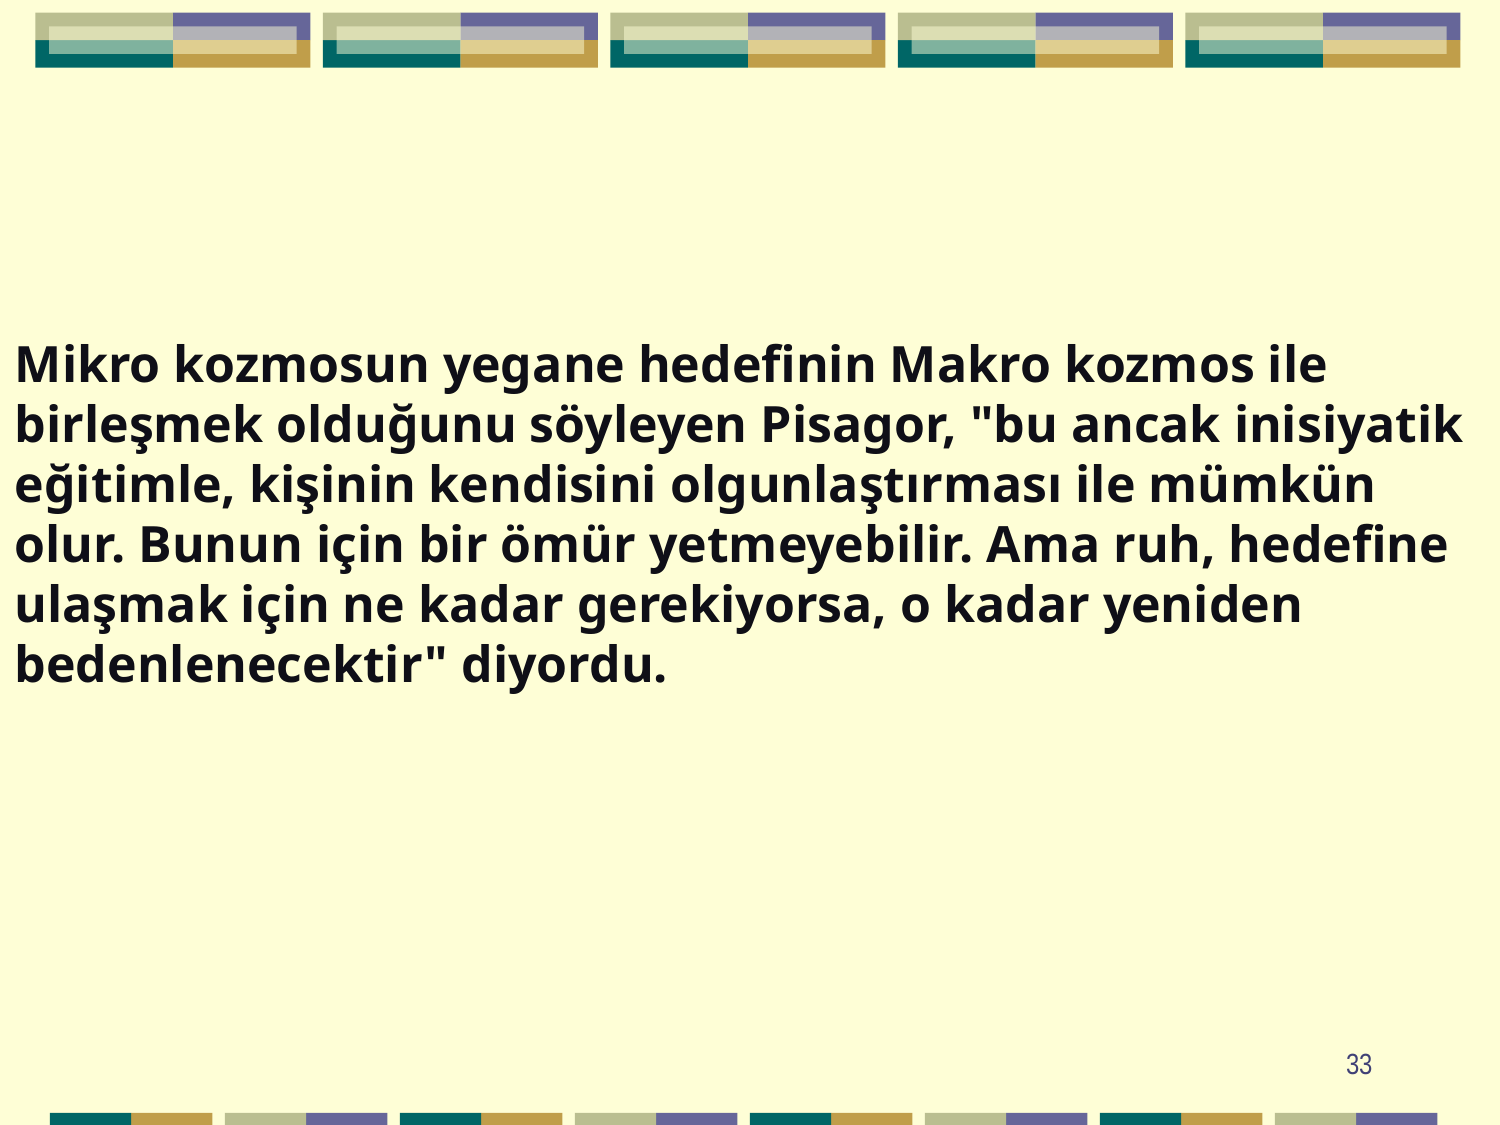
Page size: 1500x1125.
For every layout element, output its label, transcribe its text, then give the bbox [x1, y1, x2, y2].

slide_number 33 [1074, 1012, 1388, 1088]
text_box Mikro kozmosun yegane hedefinin Makro kozmos ile birleşmek olduğunu söyleyen Pisagor, "bu ancak inisiyatik eğitimle, kişinin kendisini olgunlaştırması ile mümkün olur. Bunun için bir ömür yetmeyebilir. Ama ruh, hedefine ulaşmak için ne kadar gerekiyorsa, o kadar yeniden bedenlenecektir" diyordu. [0, 324, 1500, 760]
